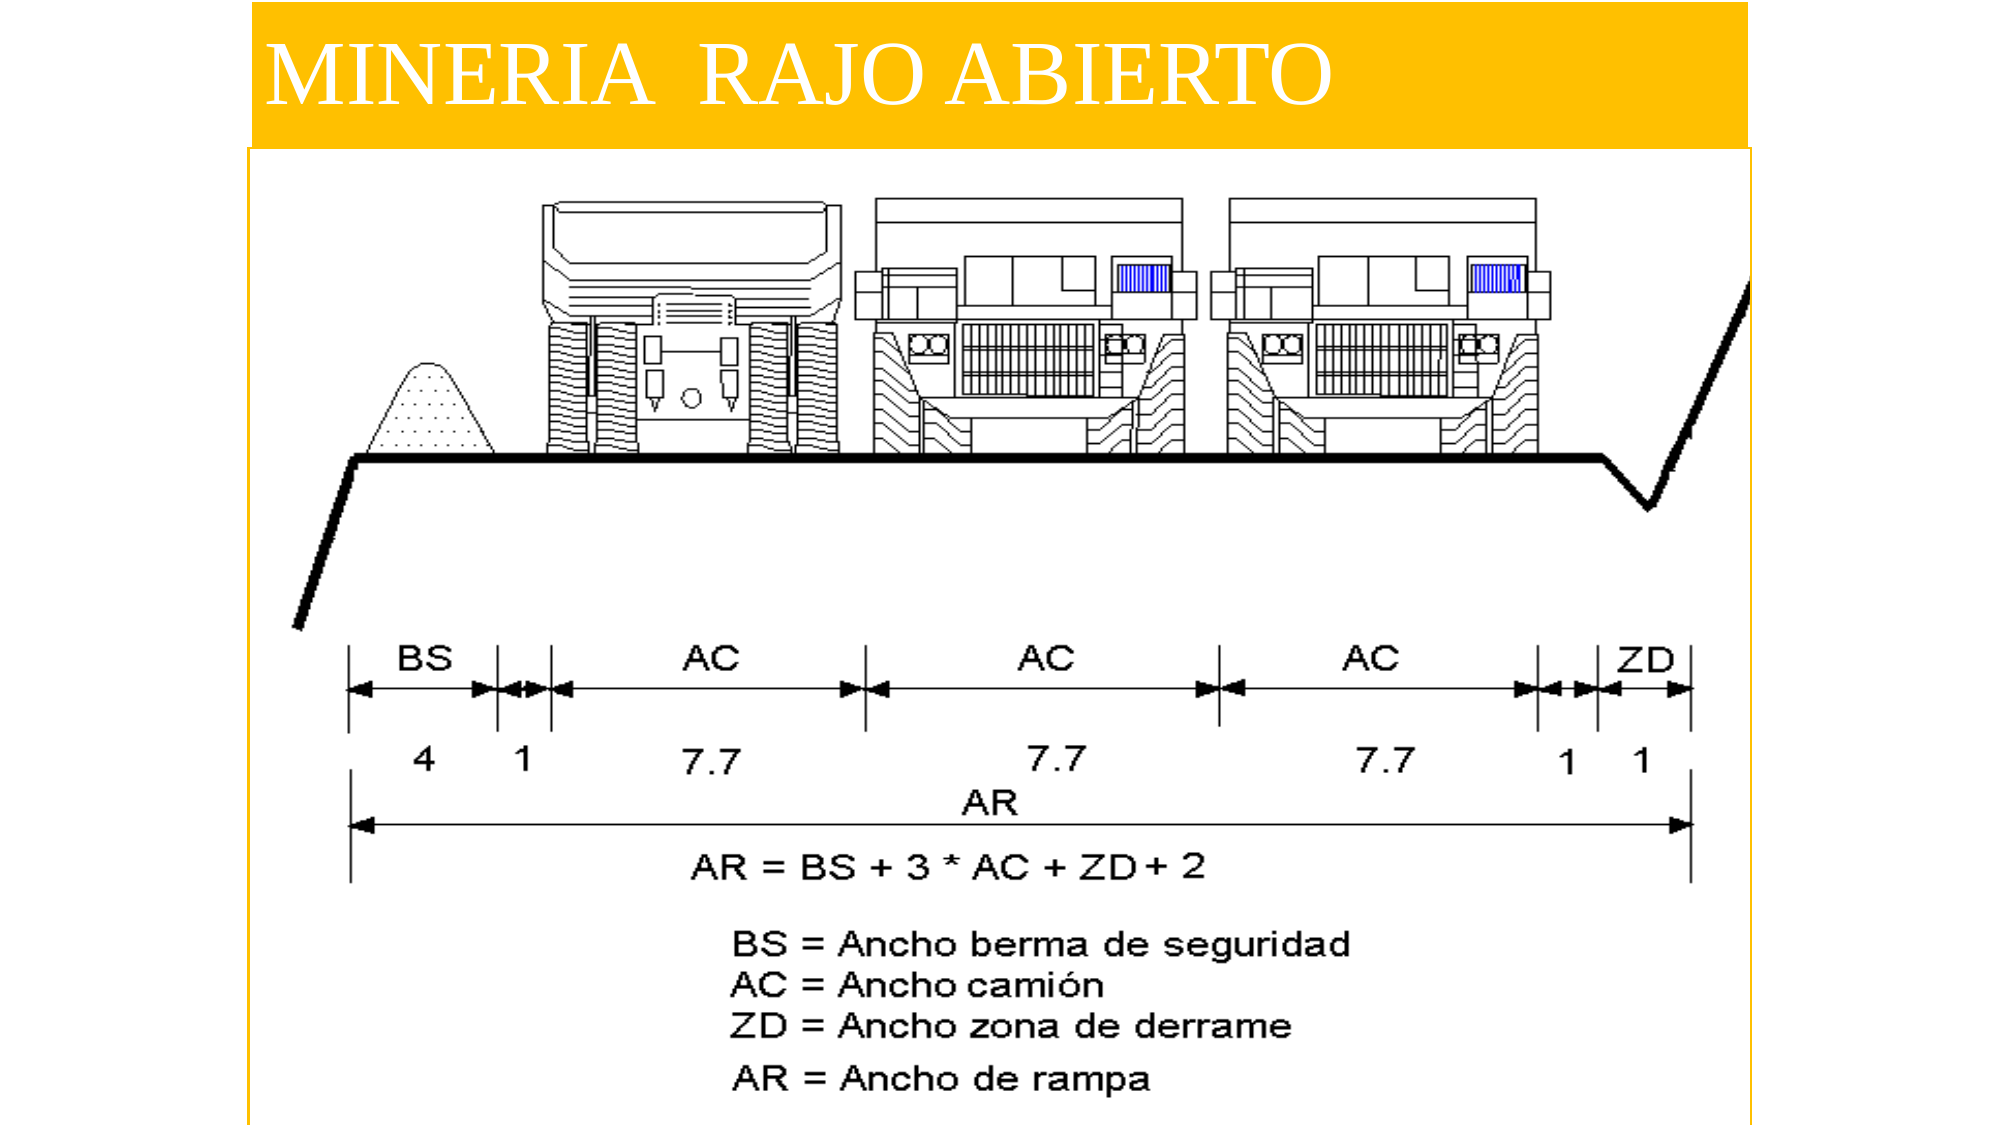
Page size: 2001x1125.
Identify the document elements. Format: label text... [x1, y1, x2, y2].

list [249, 148, 1751, 1125]
title MINERIA RAJO ABIERTO [248, 0, 1751, 147]
